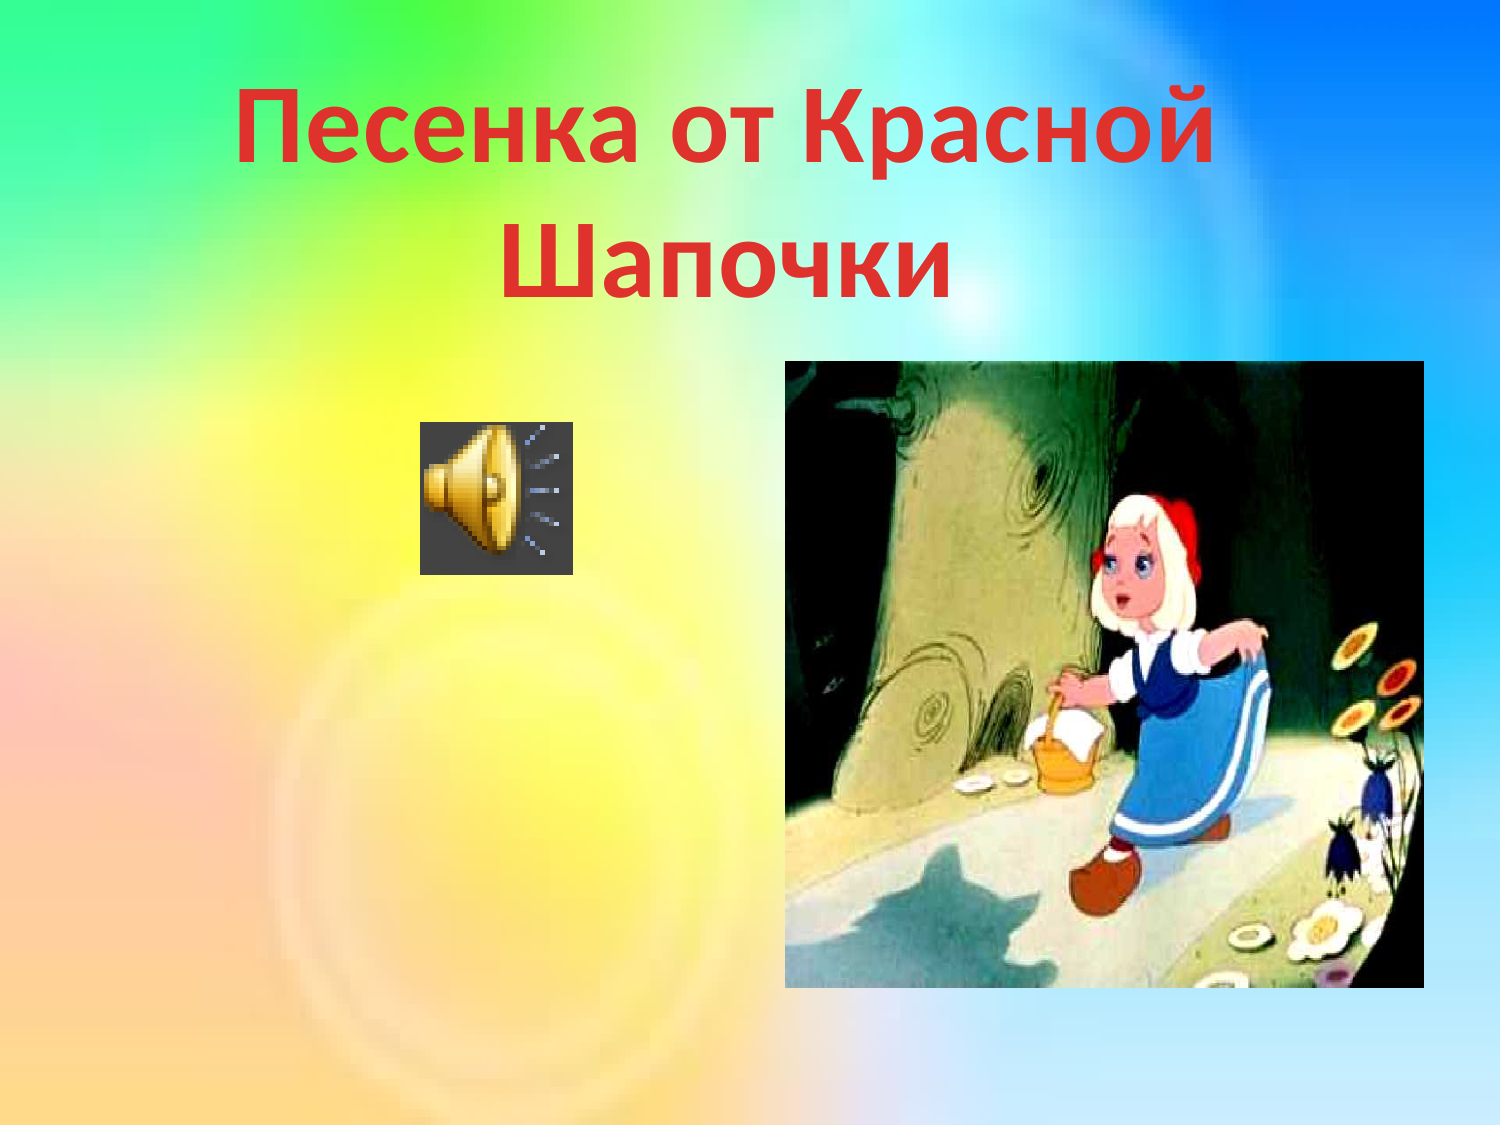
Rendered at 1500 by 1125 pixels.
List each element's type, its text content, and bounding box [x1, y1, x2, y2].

picture [0, 0, 1500, 1125]
text_box Песенка от Красной Шапочки [41, 42, 1413, 328]
